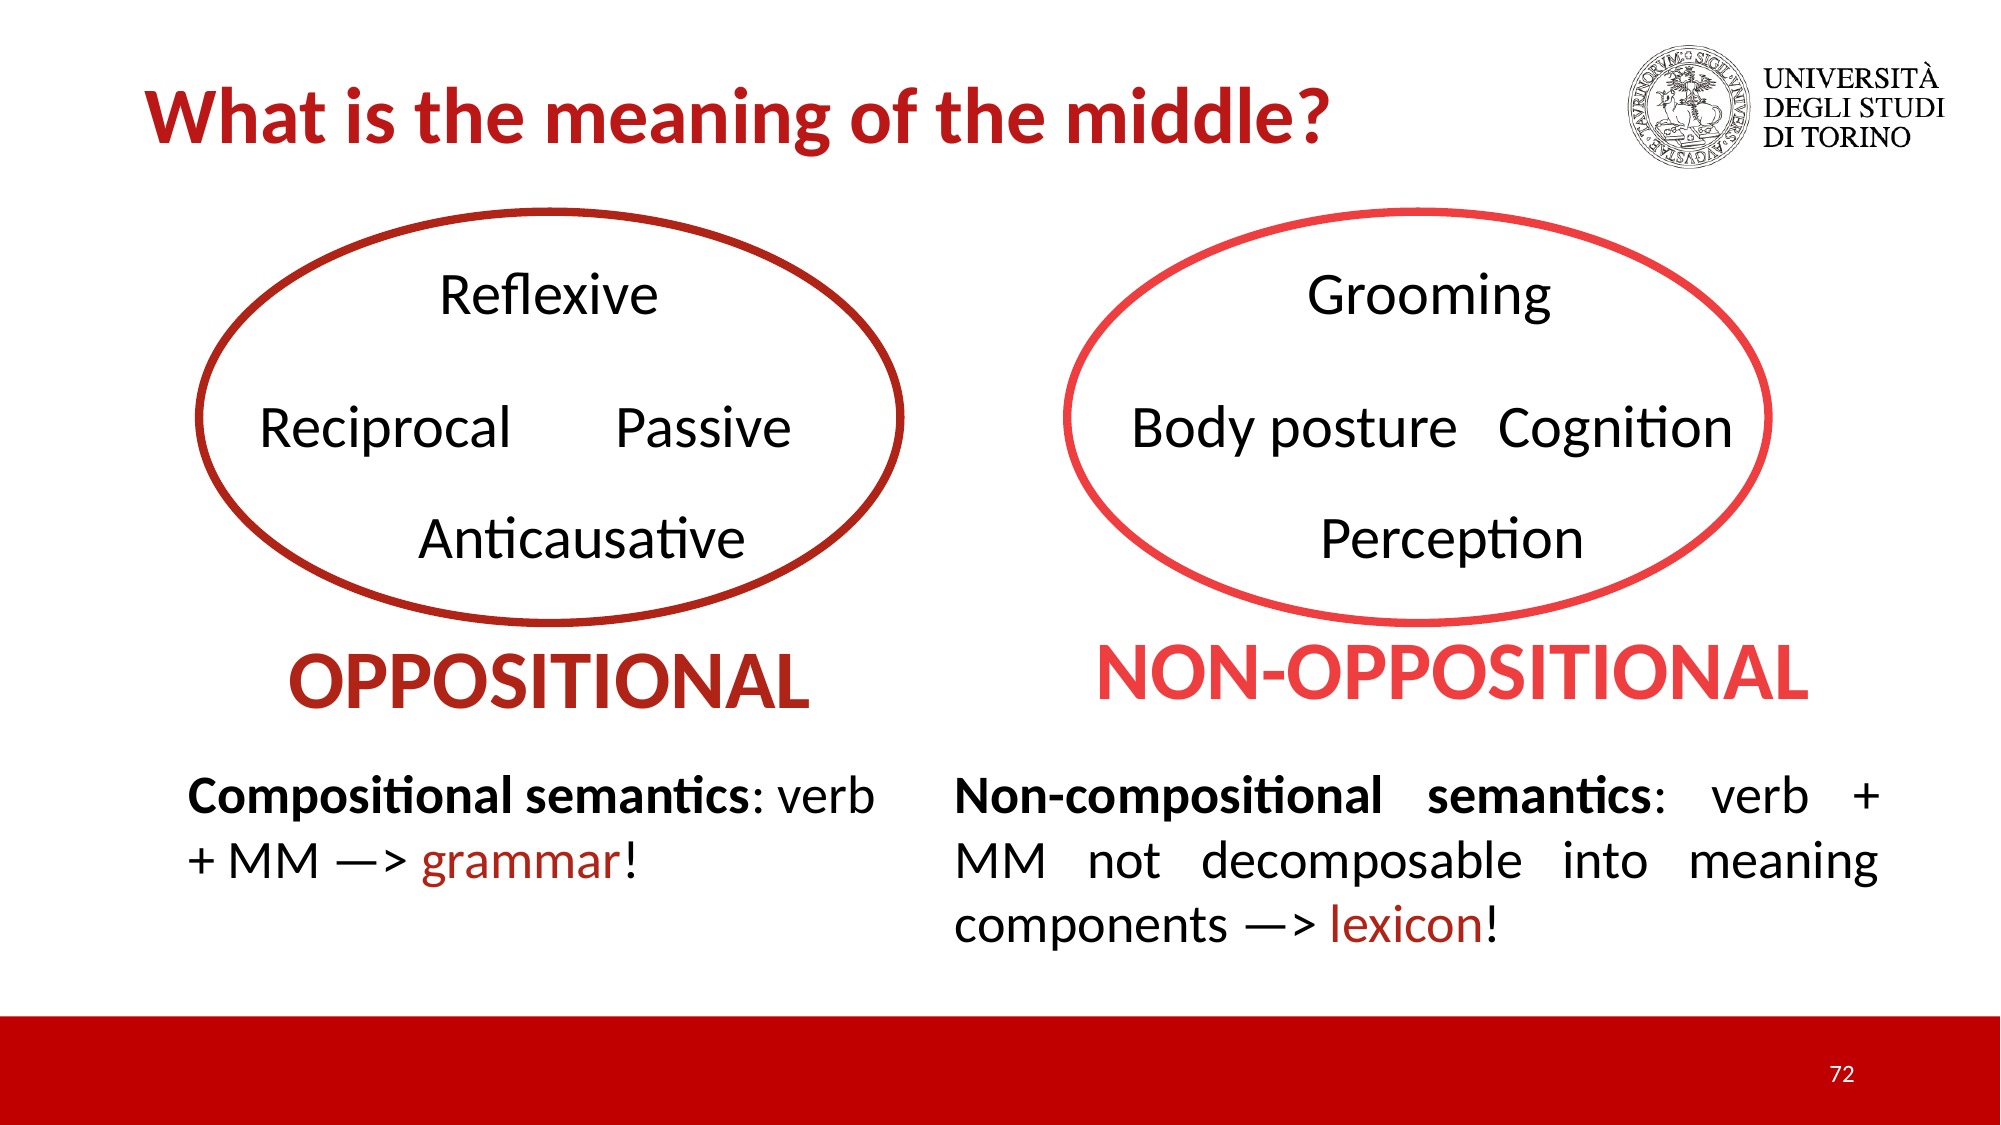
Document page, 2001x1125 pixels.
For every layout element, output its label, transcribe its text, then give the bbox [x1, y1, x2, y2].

text_box [1067, 211, 1769, 566]
text_box [199, 211, 901, 574]
slide_number 72 [1819, 1051, 1863, 1094]
text_box Passive [607, 380, 801, 468]
text_box Anticausative [411, 491, 755, 574]
text_box Cognition [1491, 380, 1743, 468]
picture [1605, 22, 1964, 193]
text_box Grooming [1300, 246, 1561, 335]
text_box non-oppositional [1033, 566, 1873, 751]
text_box Non-compositional semantics: verb + MM not decomposable into meaning components —> lexicon! [947, 751, 1888, 962]
list What is the meaning of the middle? [136, 66, 1571, 169]
text_box Reciprocal [252, 380, 521, 468]
text_box oppositional [225, 574, 874, 751]
text_box Reflexive [432, 246, 668, 335]
text_box Body posture [1124, 380, 1467, 468]
text_box Perception [1312, 491, 1593, 566]
text_box Compositional semantics: verb + MM —> grammar! [181, 751, 919, 897]
